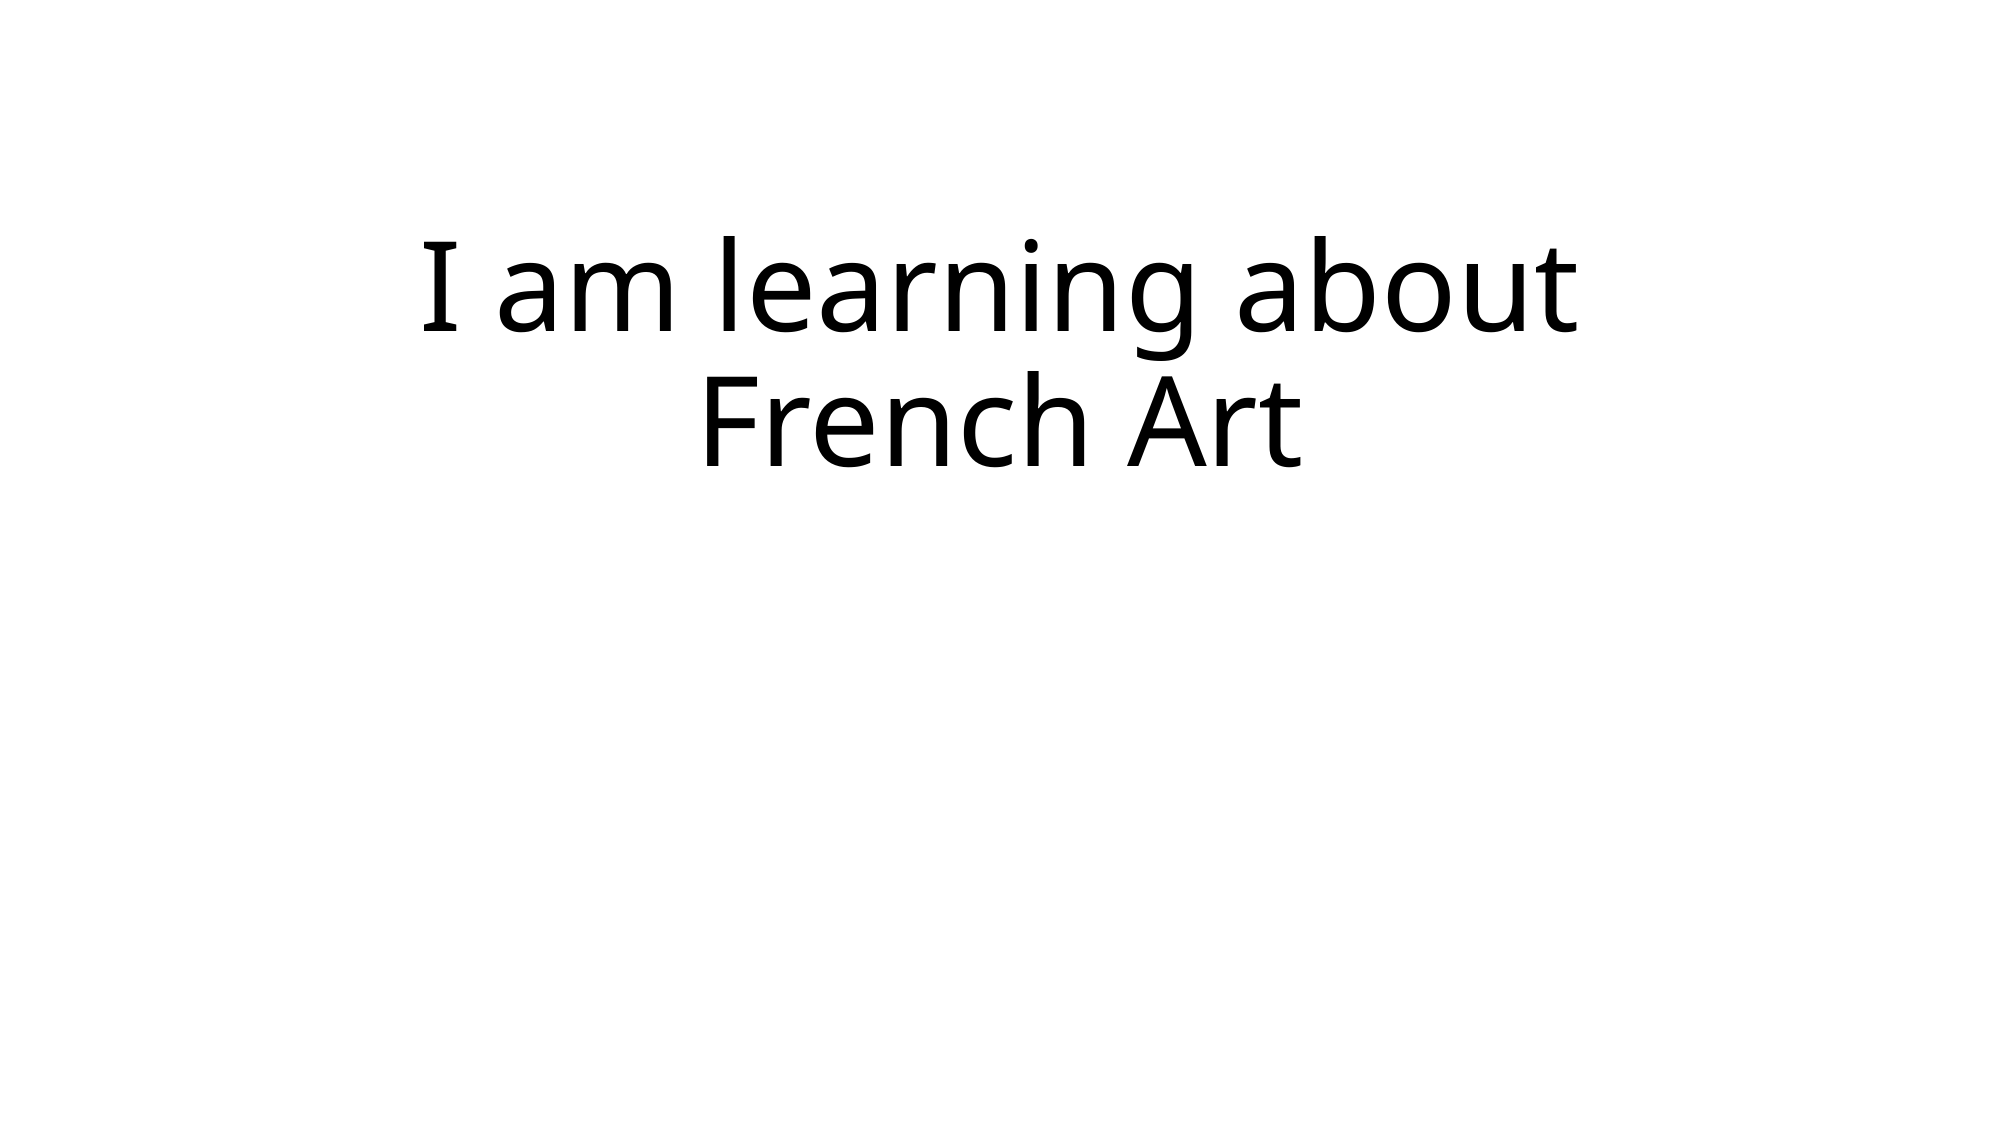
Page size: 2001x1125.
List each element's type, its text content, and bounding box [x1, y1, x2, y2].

title I am learning about French Art [249, 109, 1750, 501]
